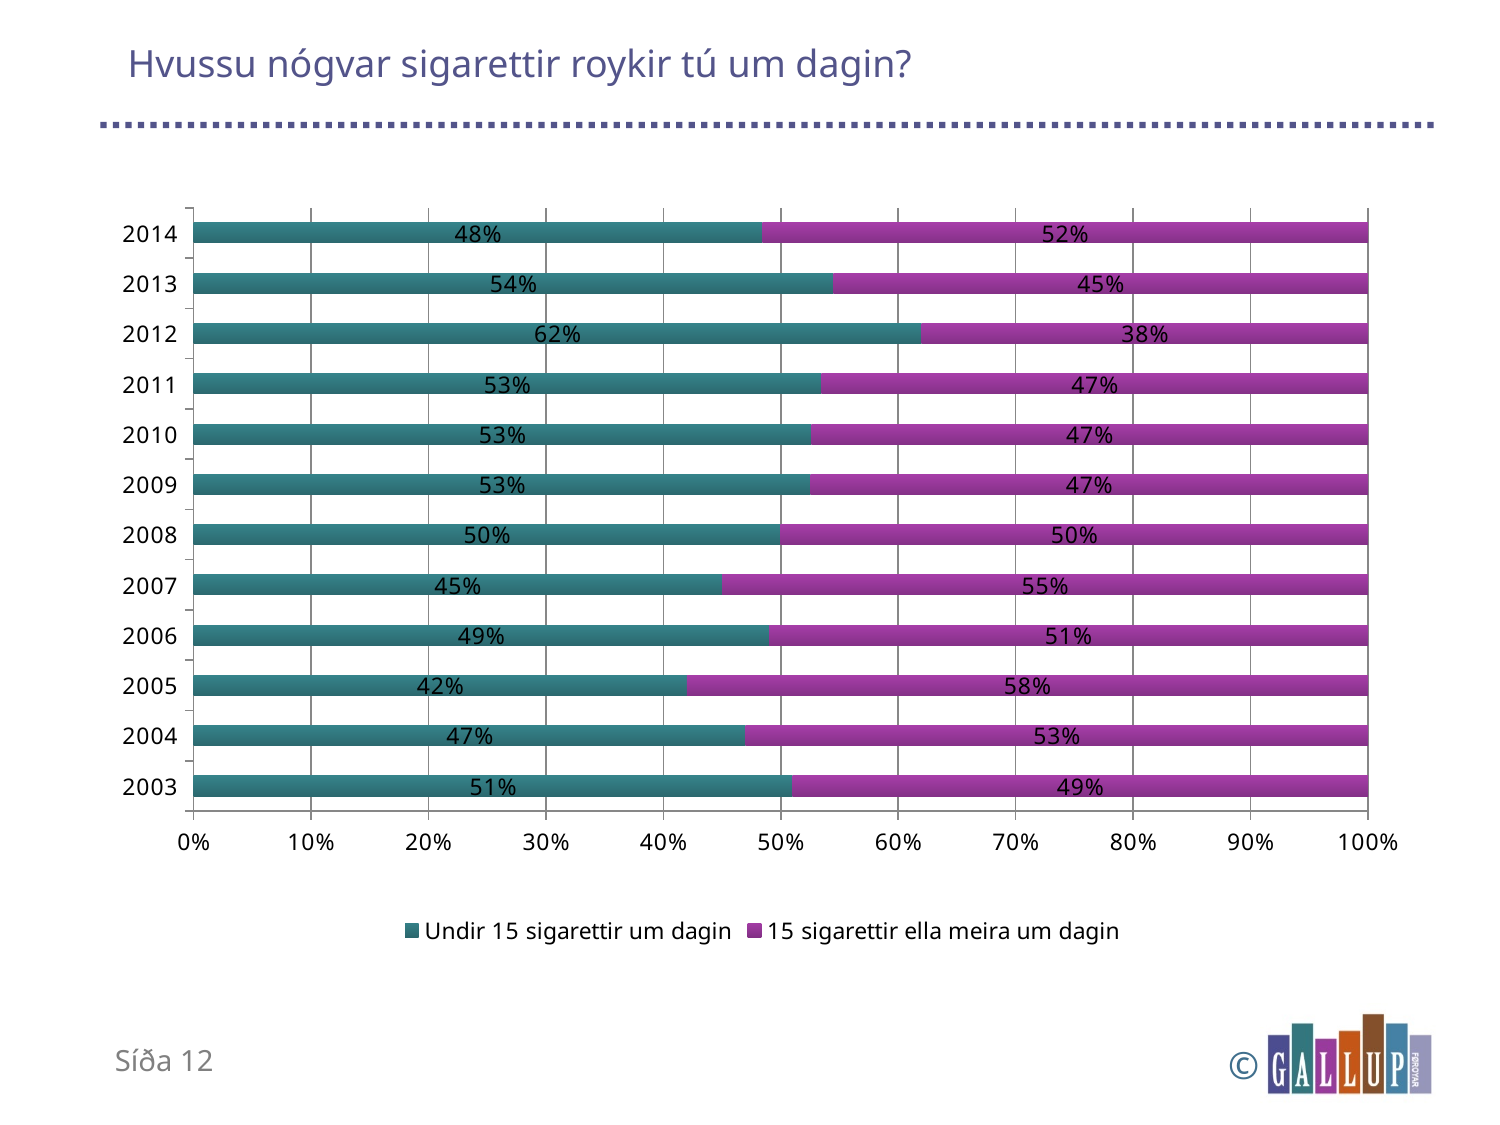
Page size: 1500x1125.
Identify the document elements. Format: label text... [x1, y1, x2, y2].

picture [1260, 1003, 1438, 1104]
chart [100, 184, 1426, 953]
title Hvussu nógvar sigarettir roykir tú um dagin? [112, 12, 1439, 113]
